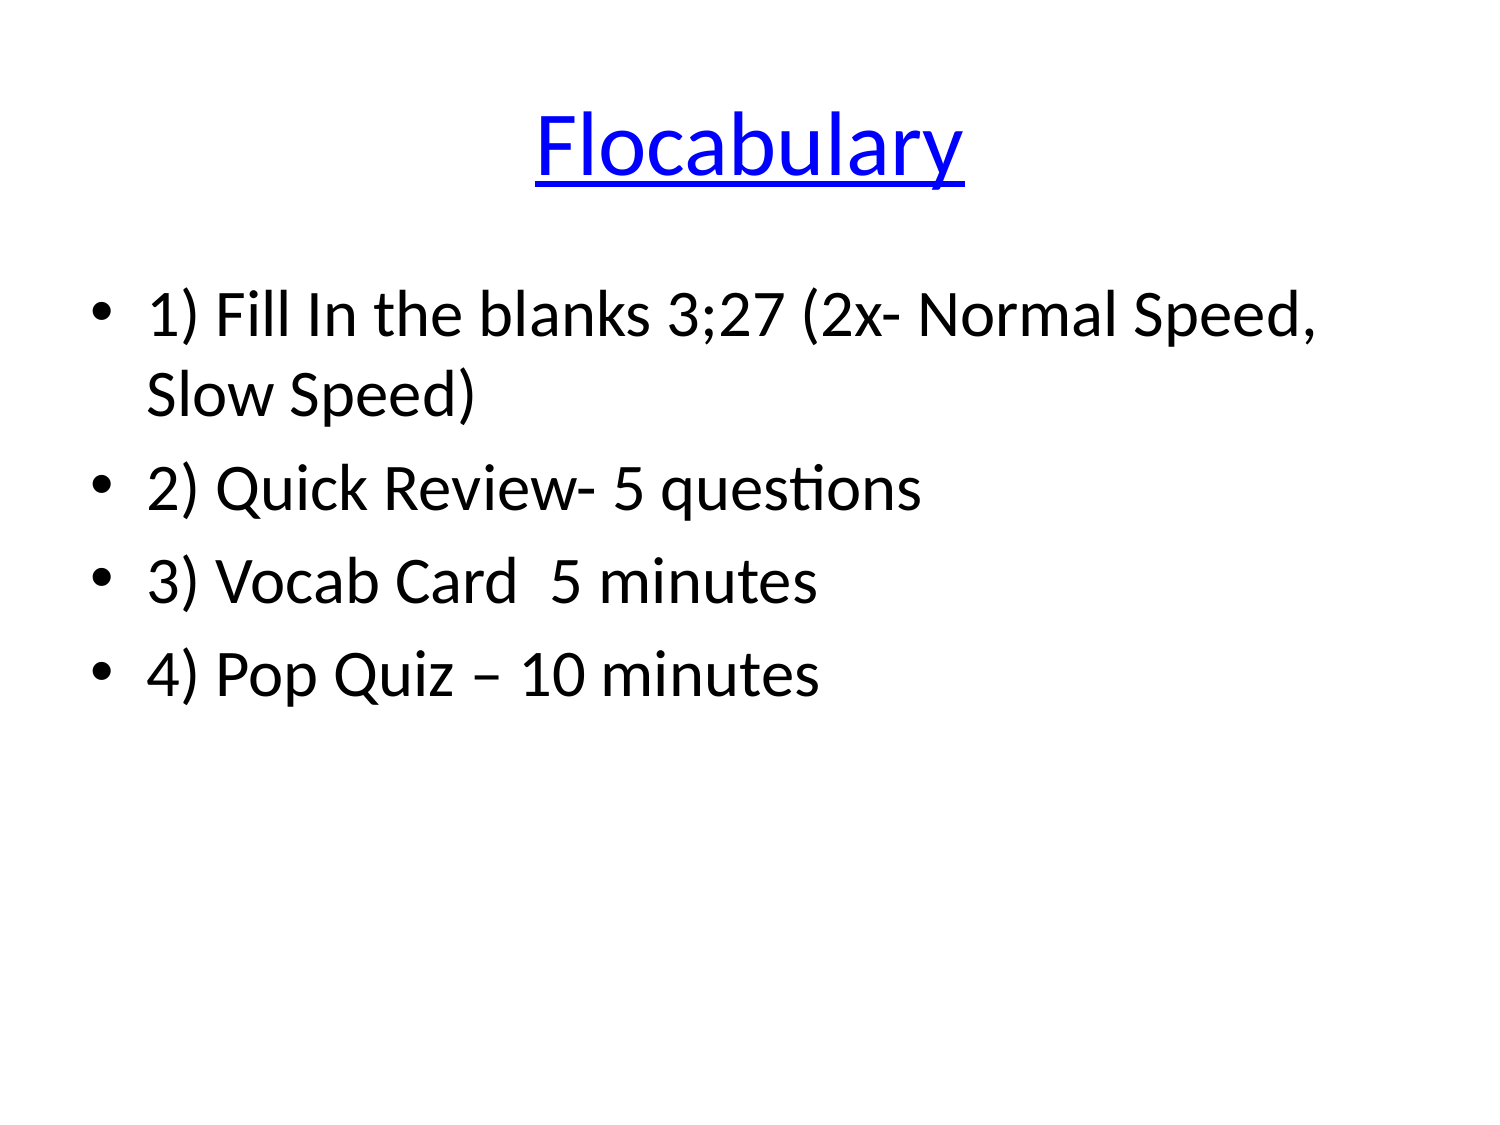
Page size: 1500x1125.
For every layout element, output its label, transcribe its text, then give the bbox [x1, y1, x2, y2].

title Flocabulary [75, 45, 1425, 233]
list 1) Fill In the blanks 3;27 (2x- Normal Speed, Slow Speed) 2) Quick Review- 5 questions 3) Vocab Card 5 minutes 4) Pop Quiz – 10 minutes [75, 262, 1425, 1005]
